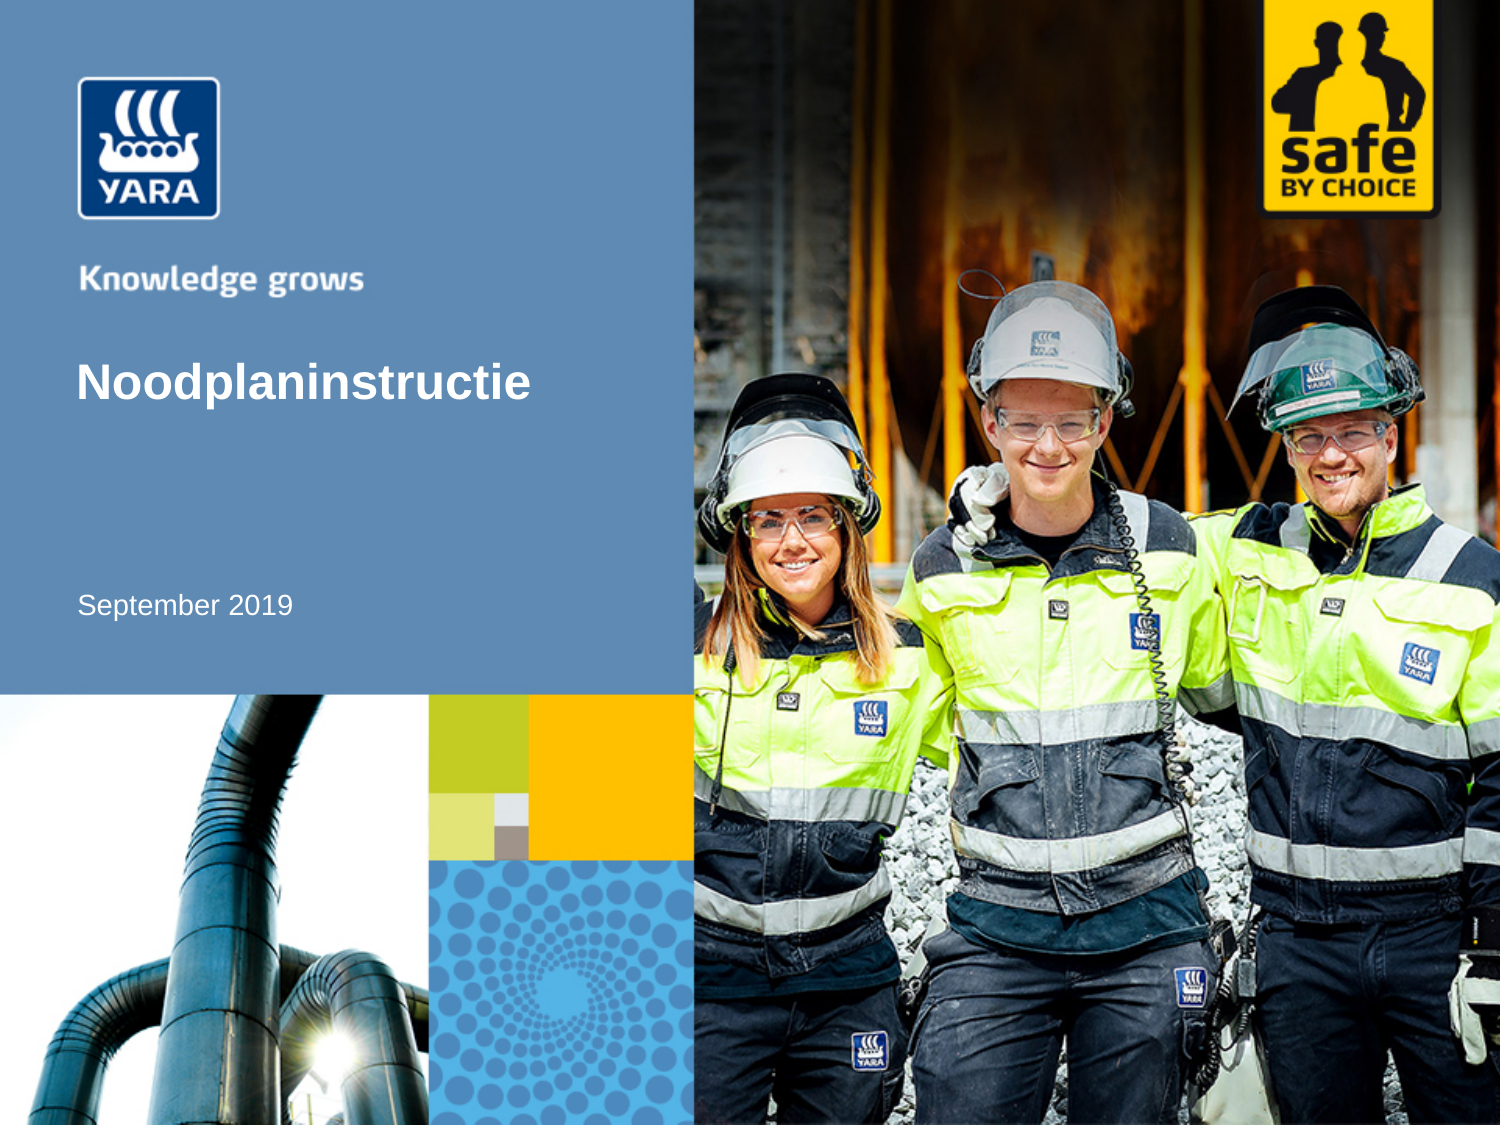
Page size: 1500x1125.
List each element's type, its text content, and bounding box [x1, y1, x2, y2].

title Noodplaninstructie [61, 341, 656, 547]
subtitle September 2019 [62, 578, 656, 673]
picture [0, 0, 1500, 1125]
